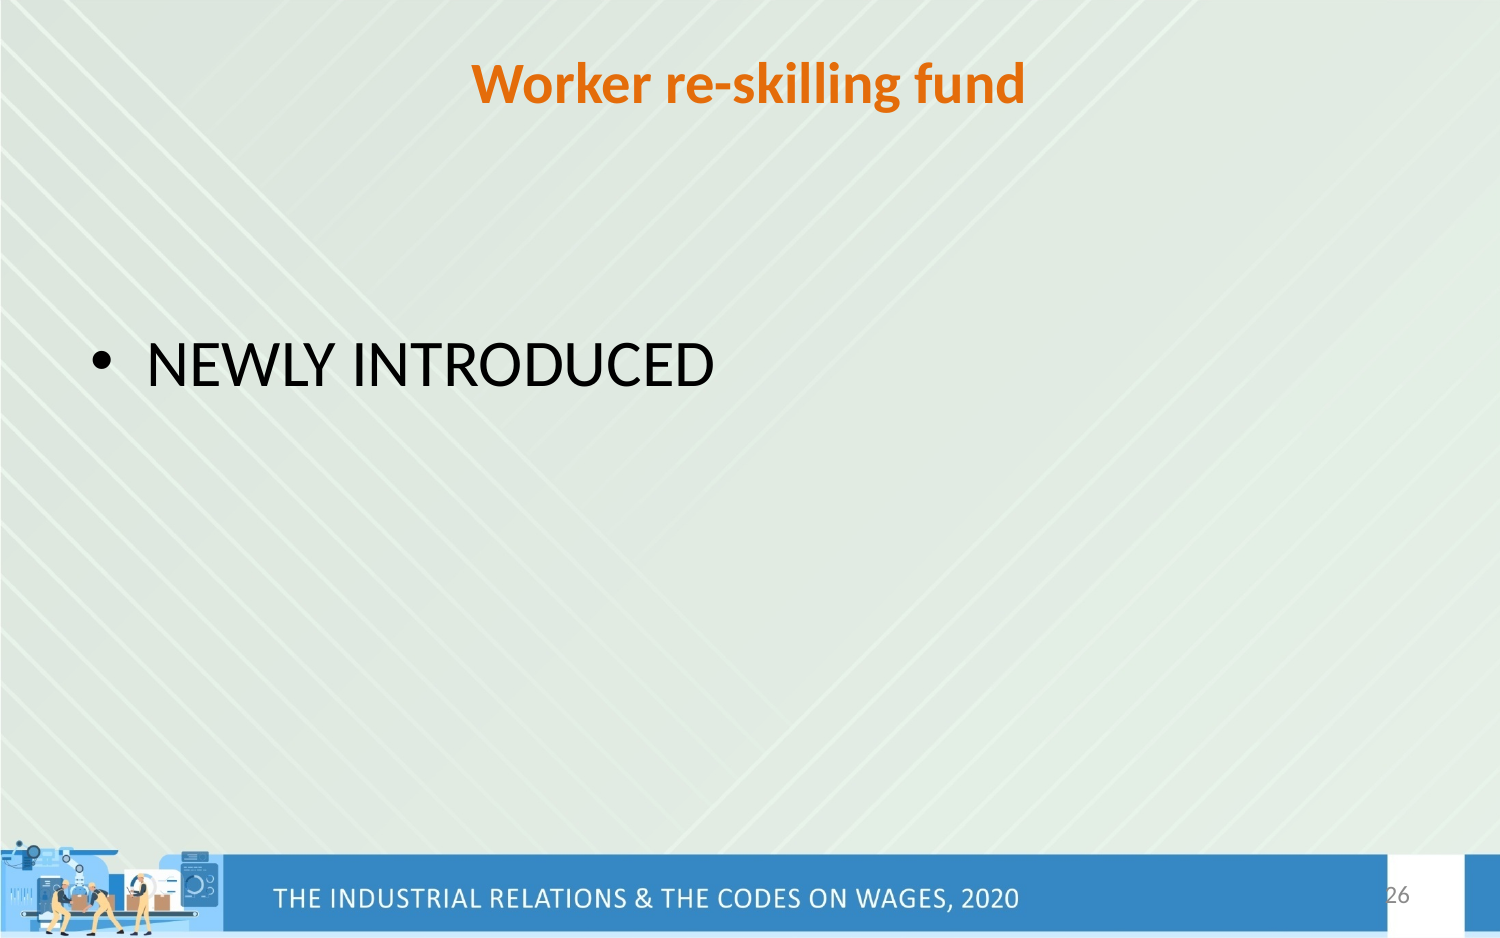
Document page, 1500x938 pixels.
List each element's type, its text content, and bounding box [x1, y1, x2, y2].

picture [0, 0, 1500, 938]
slide_number 26 [1074, 868, 1425, 919]
list NEWLY INTRODUCED [75, 218, 1425, 838]
title Worker re-skilling fund [75, 37, 1425, 194]
